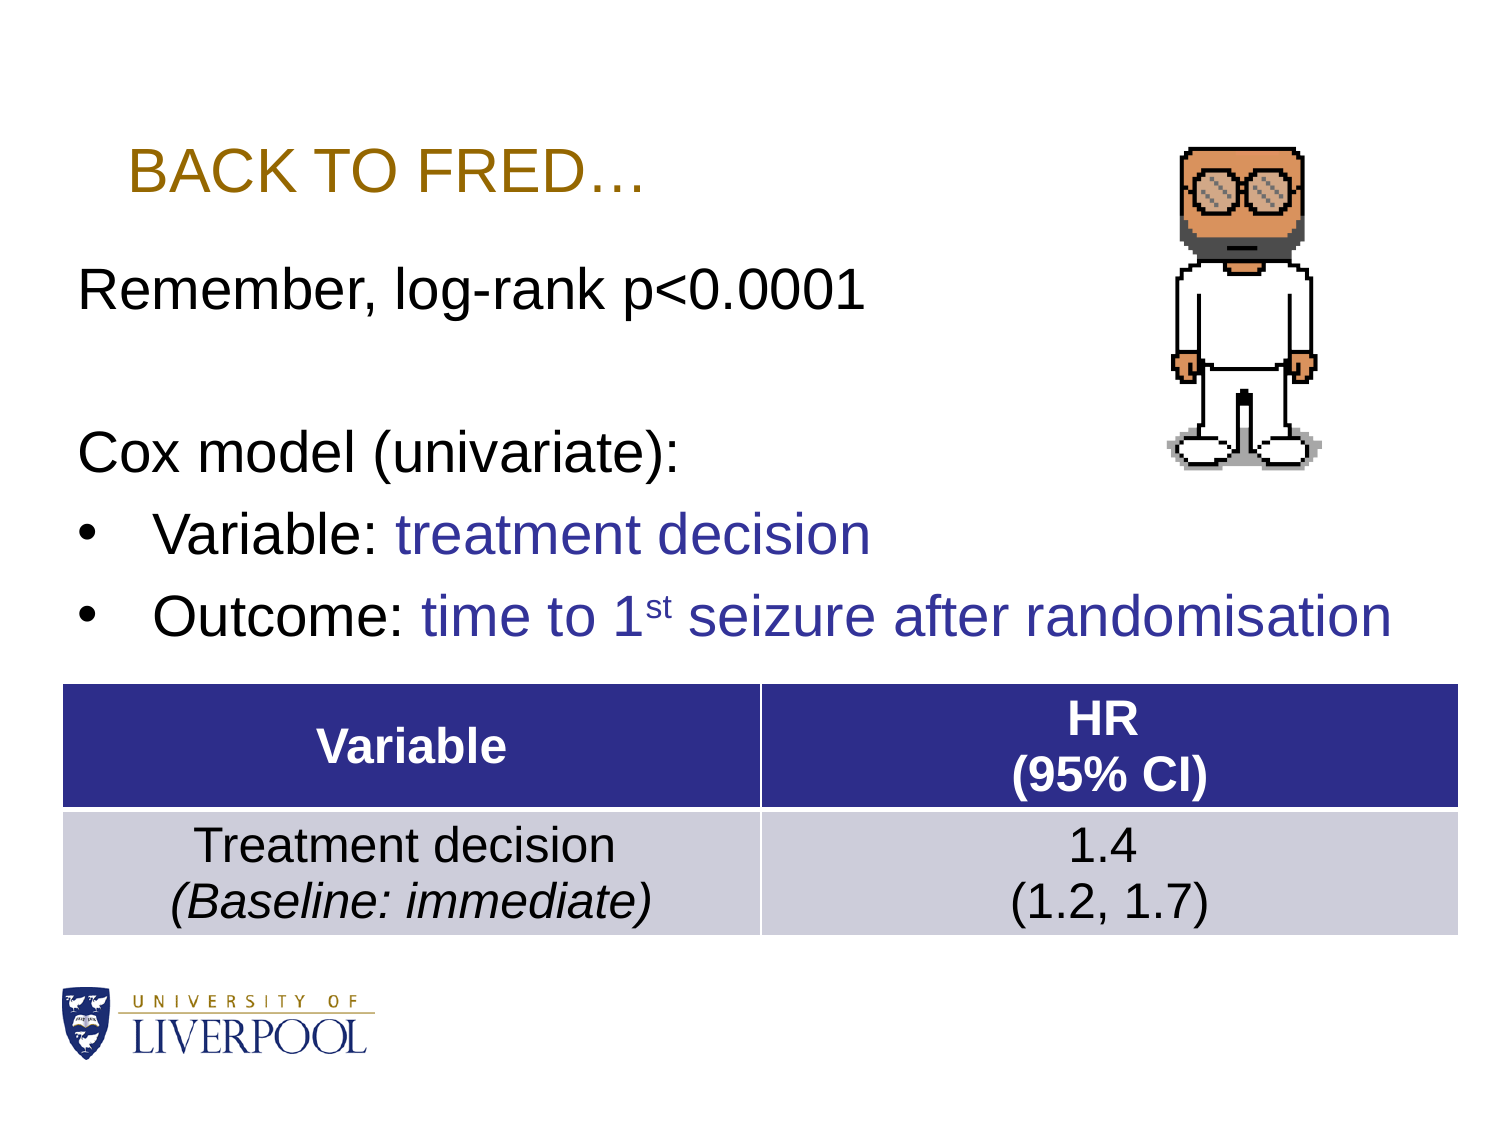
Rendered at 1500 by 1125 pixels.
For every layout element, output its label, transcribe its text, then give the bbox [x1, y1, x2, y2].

list Remember, log-rank p<0.0001 Cox model (univariate): Variable: treatment decision Outcome: time to 1st seizure after randomisation [62, 243, 1476, 1038]
picture [62, 987, 376, 1061]
table_header Variable [63, 684, 760, 807]
title BACK TO FRED… [112, 62, 1032, 213]
table_cell 1.4 (1.2, 1.7) [762, 812, 1458, 935]
table_header HR (95% CI) [762, 684, 1458, 807]
picture [1037, 43, 1469, 476]
table_cell Treatment decision (Baseline: immediate) [63, 812, 760, 935]
